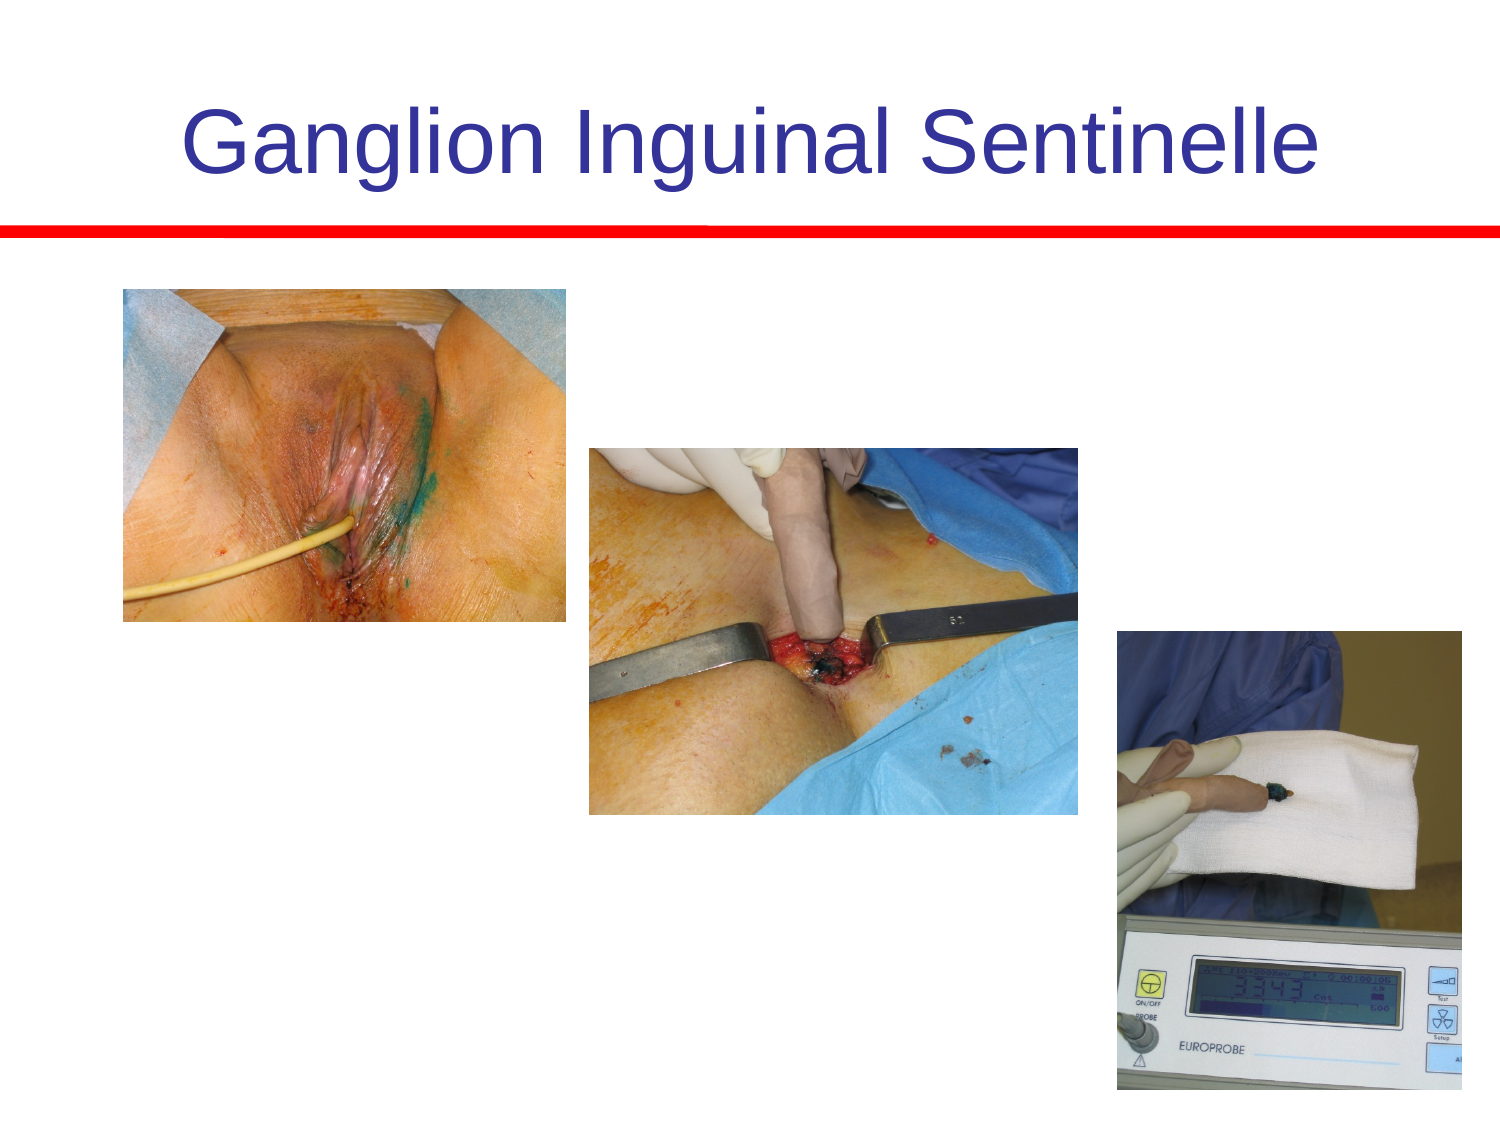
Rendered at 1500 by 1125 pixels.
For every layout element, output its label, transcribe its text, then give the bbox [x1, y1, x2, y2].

title Ganglion Inguinal Sentinelle [76, 42, 1428, 231]
picture [589, 448, 1079, 816]
picture [1117, 631, 1462, 1090]
picture [123, 289, 567, 622]
